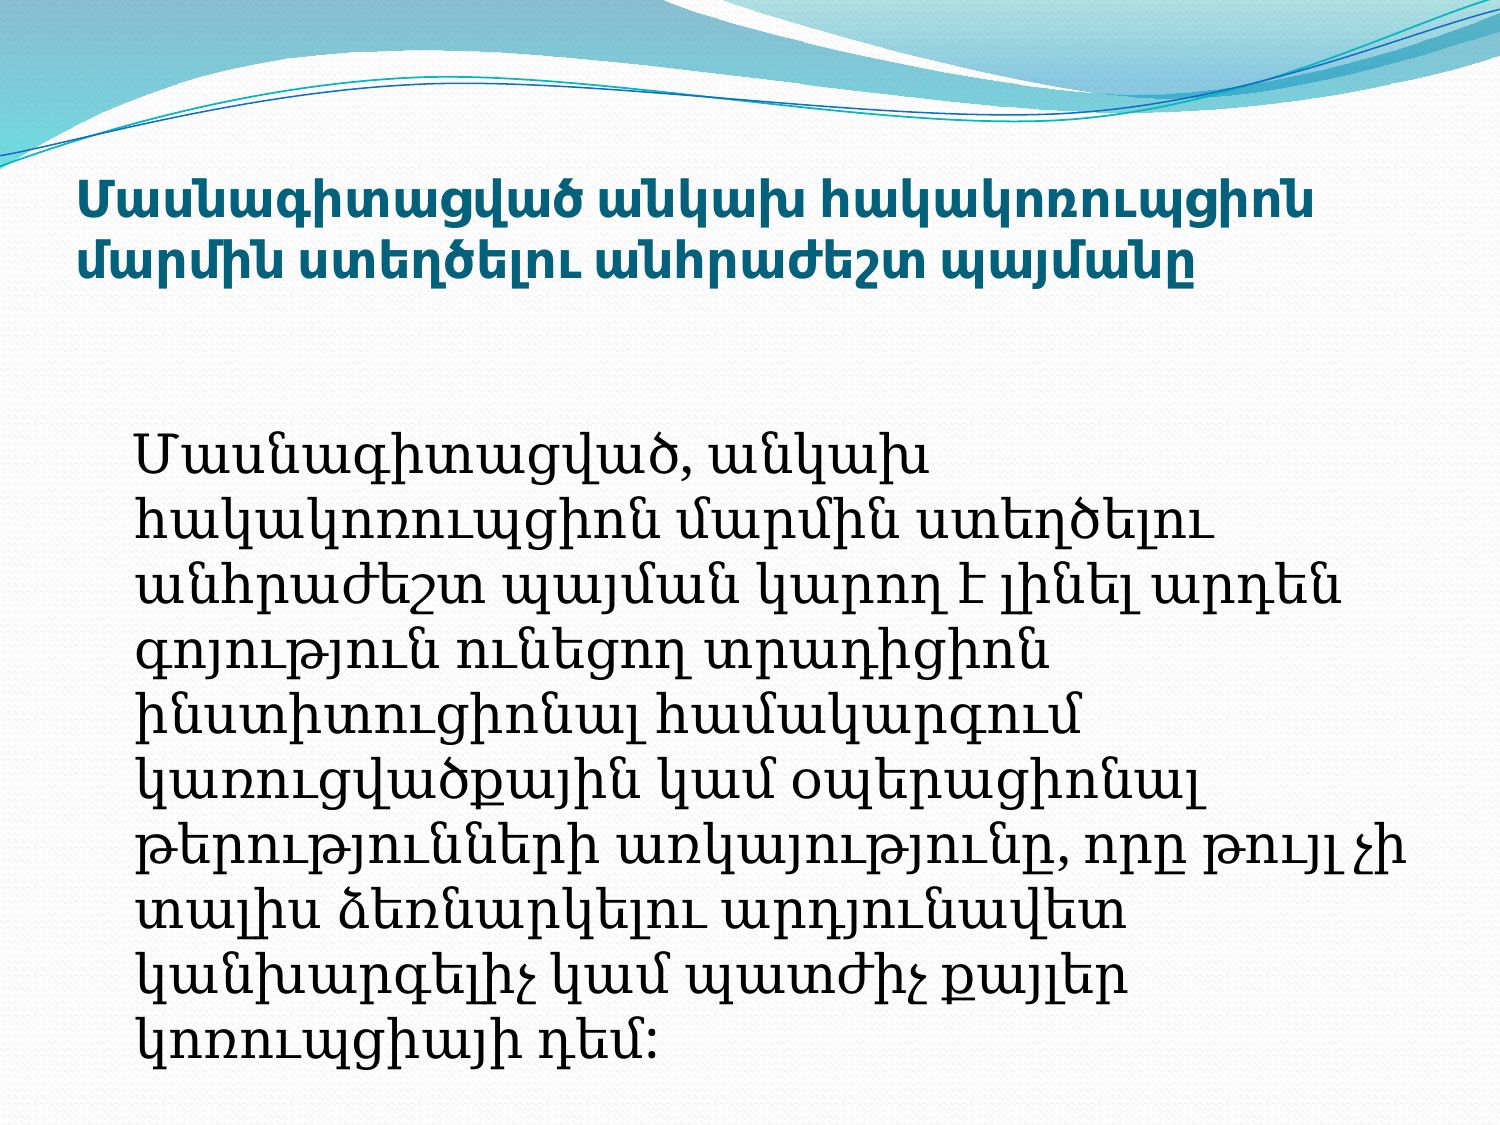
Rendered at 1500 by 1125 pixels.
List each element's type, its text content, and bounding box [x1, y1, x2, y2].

title Մասնագիտացված անկախ հակակոռուպցիոն մարմին ստեղծելու անհրաժեշտ պայմանը [75, 115, 1425, 388]
list Մասնագիտացված, անկախ հակակոռուպցիոն մարմին ստեղծելու անհրաժեշտ պայման կարող է լինել արդեն գոյություն ունեցող տրադիցիոն ինստիտուցիոնալ համակարգում կառուցվածքային կամ օպերացիոնալ թերությունների առկայությունը, որը թույլ չի տալիս ձեռնարկելու արդյունավետ կանխարգելիչ կամ պատժիչ քայլեր կոռուպցիայի դեմ: [75, 412, 1425, 1038]
